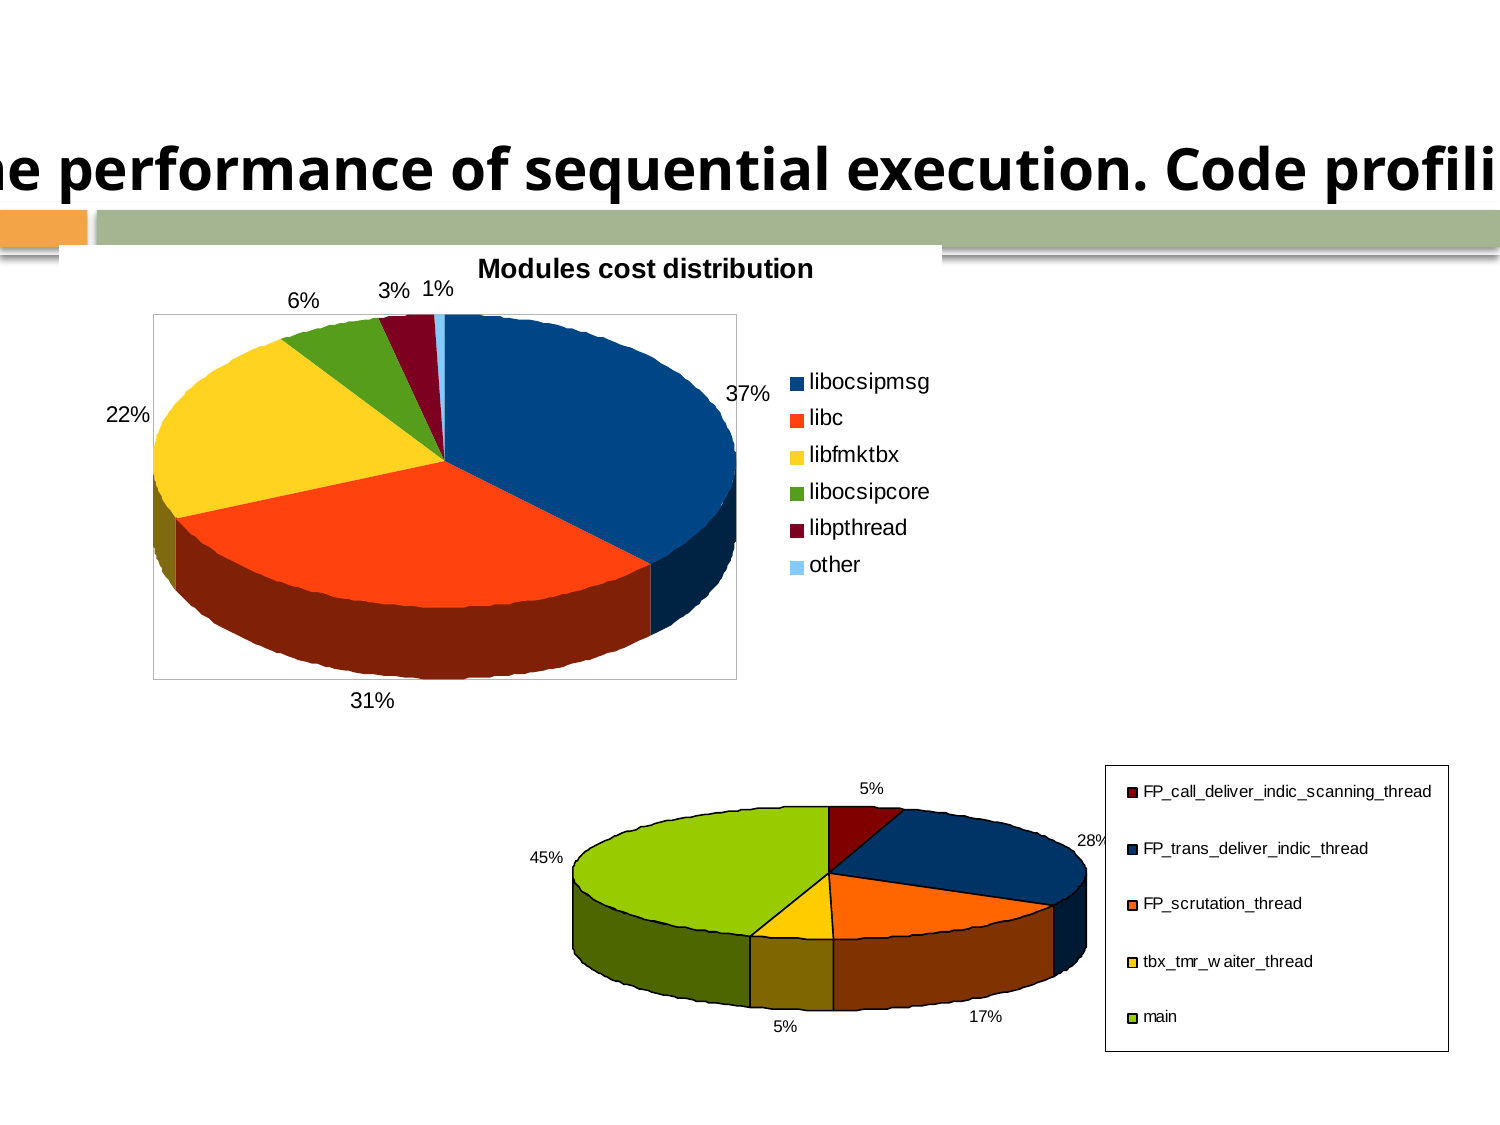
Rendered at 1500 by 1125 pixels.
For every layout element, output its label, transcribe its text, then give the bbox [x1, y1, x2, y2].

picture [49, 235, 1463, 1125]
text_box The performance of sequential execution. Code profiling [0, 125, 1500, 210]
